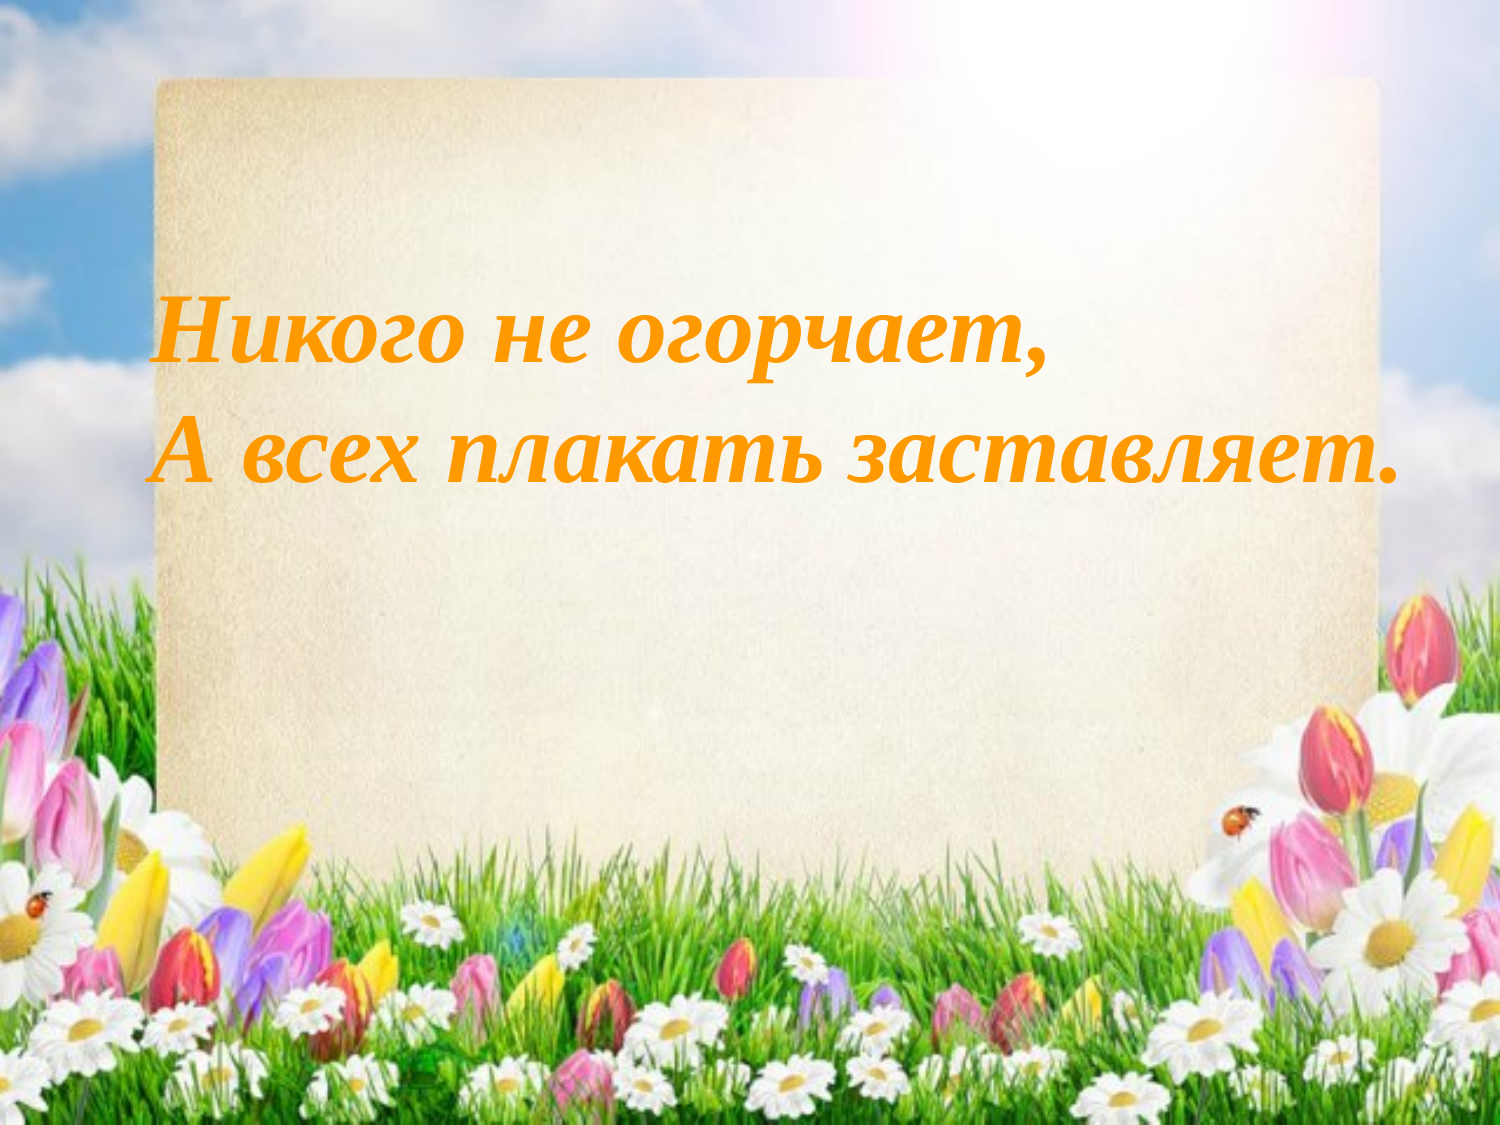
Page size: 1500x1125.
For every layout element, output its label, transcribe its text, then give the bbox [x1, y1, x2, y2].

picture [0, 0, 1500, 1125]
text_box Никого не огорчает, А всех плакать заставляет. [135, 255, 1500, 510]
